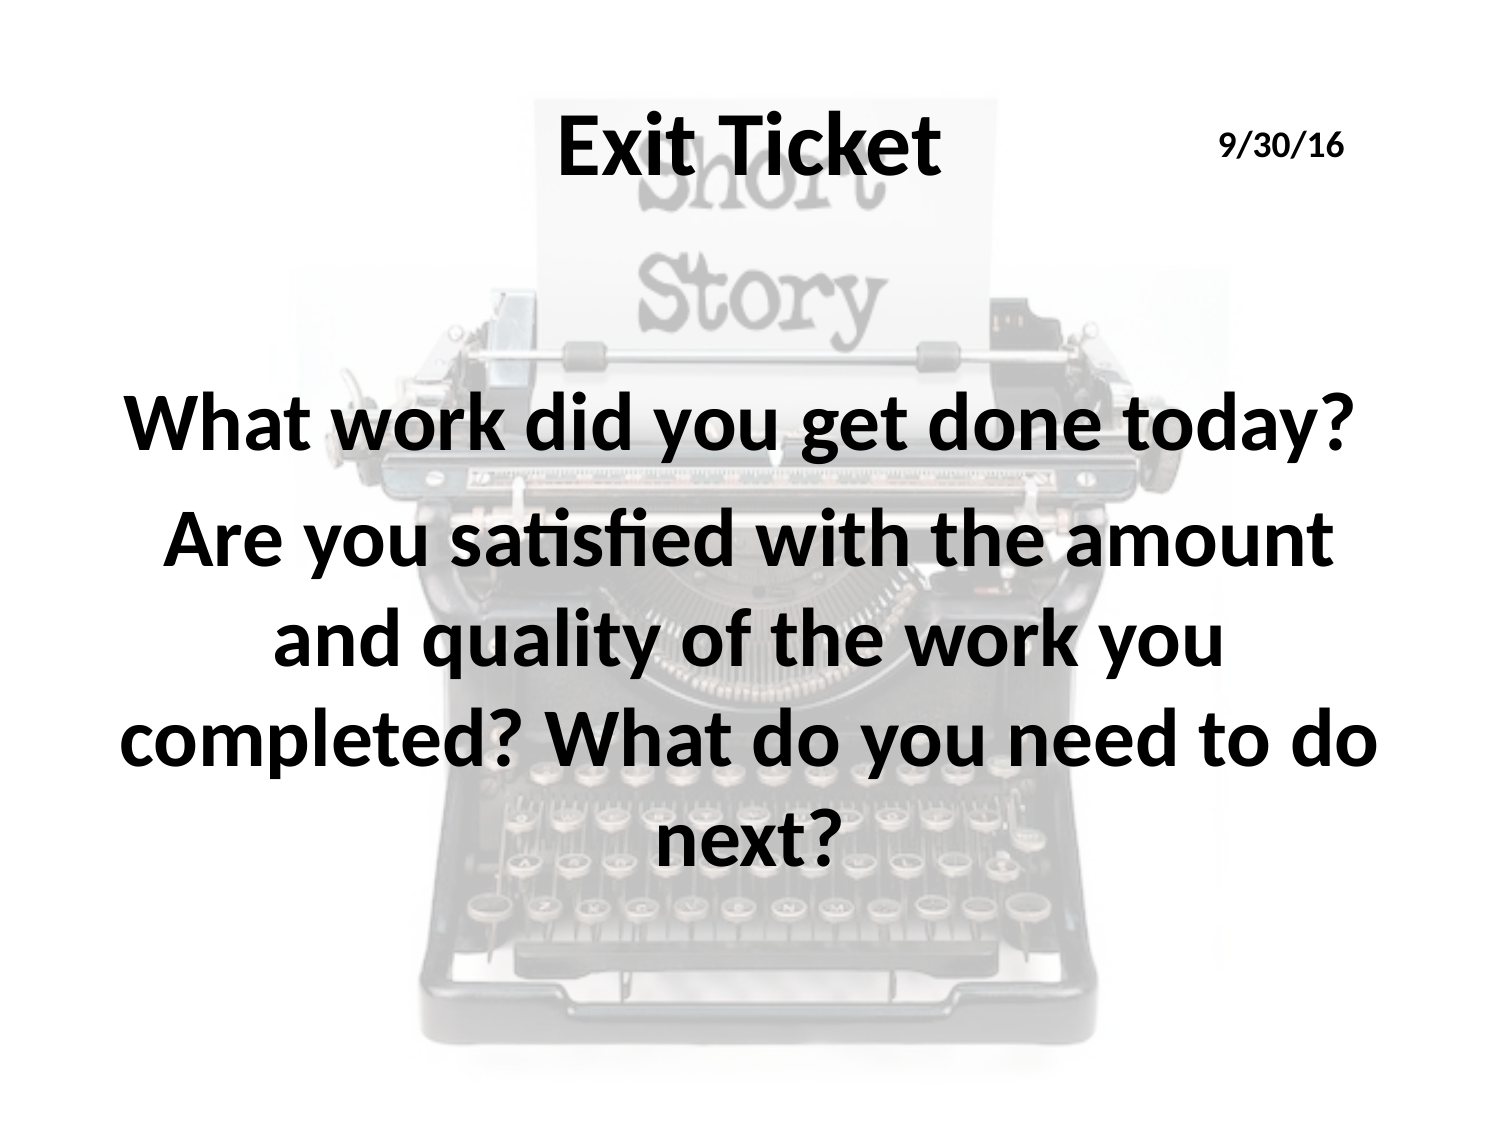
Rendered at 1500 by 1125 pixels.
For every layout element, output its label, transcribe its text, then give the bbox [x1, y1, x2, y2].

title Exit Ticket [75, 45, 1425, 233]
text_box 9/30/16 [1174, 112, 1388, 173]
list What work did you get done today? Are you satisfied with the amount and quality of the work you completed? What do you need to do next? [75, 262, 1425, 1005]
